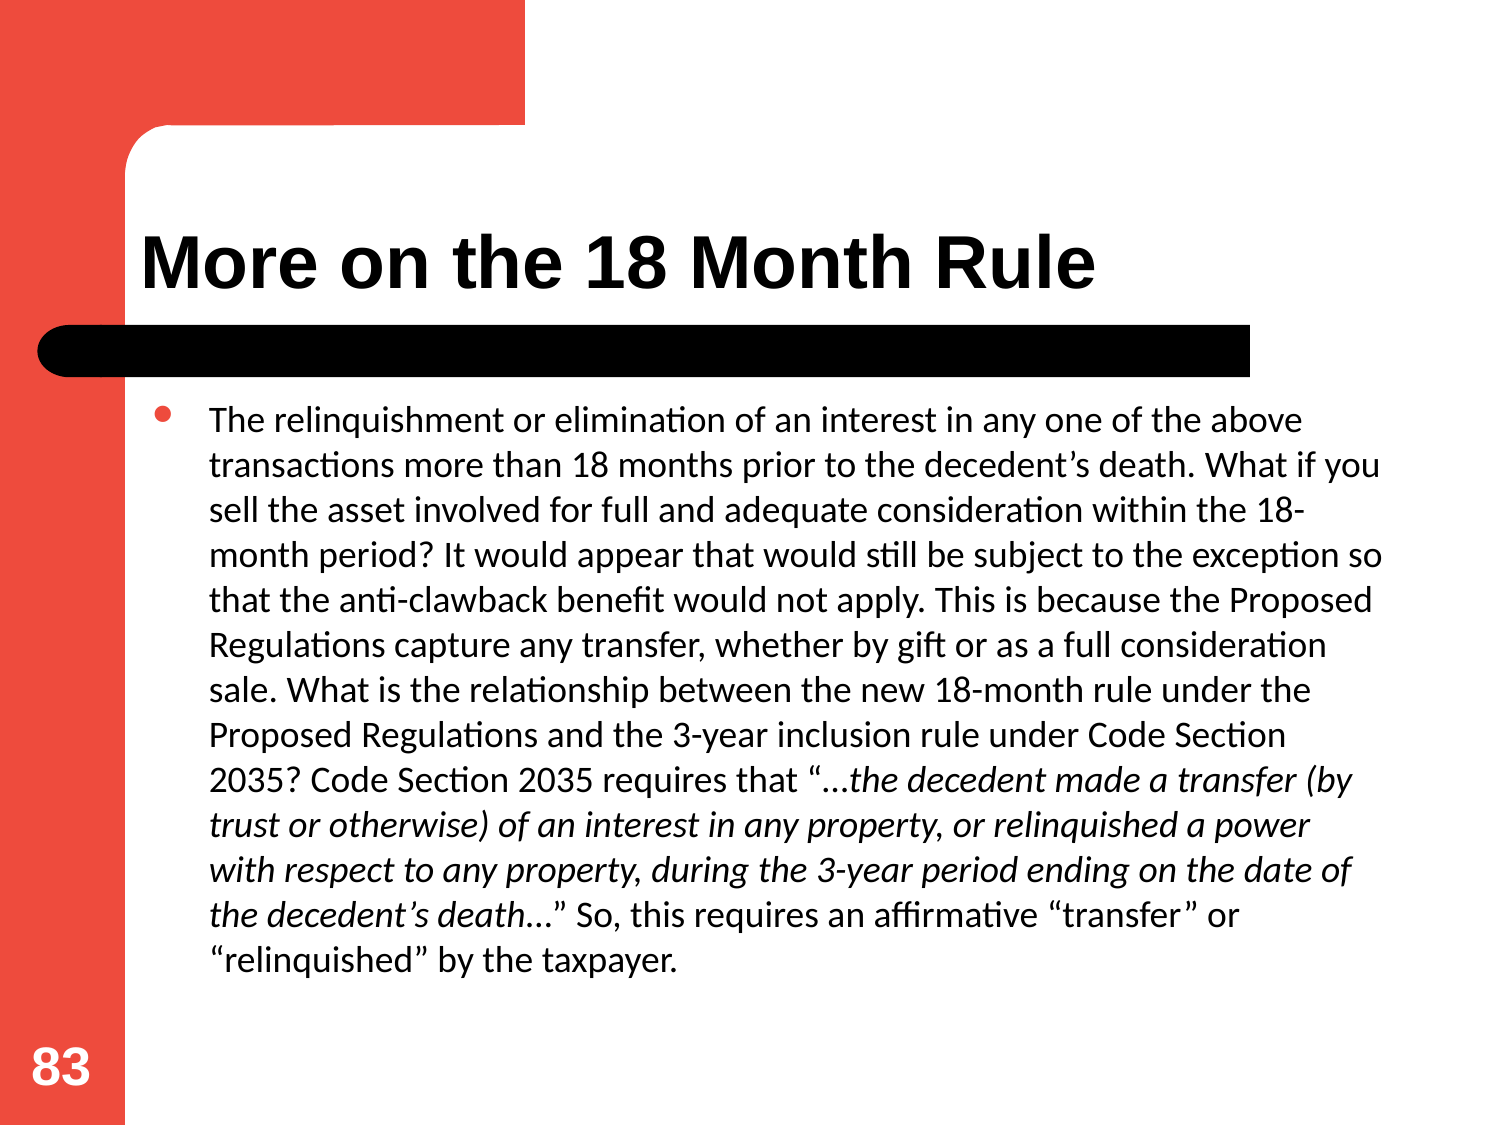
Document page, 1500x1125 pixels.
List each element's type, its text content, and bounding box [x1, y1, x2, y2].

title More on the 18 Month Rule [125, 125, 1425, 313]
list The relinquishment or elimination of an interest in any one of the above transactions more than 18 months prior to the decedent’s death. What if you sell the asset involved for full and adequate consideration within the 18-month period? It would appear that would still be subject to the exception so that the anti-clawback benefit would not apply. This is because the Proposed Regulations capture any transfer, whether by gift or as a full consideration sale. What is the relationship between the new 18-month rule under the Proposed Regulations and the 3-year inclusion rule under Code Section 2035? Code Section 2035 requires that “…the decedent made a transfer (by trust or otherwise) of an interest in any property, or relinquished a power with respect to any property, during the 3-year period ending on the date of the decedent’s death…” So, this requires an affirmative “transfer” or “relinquished” by the taxpayer. [137, 387, 1400, 999]
slide_number 83 [13, 1023, 111, 1105]
